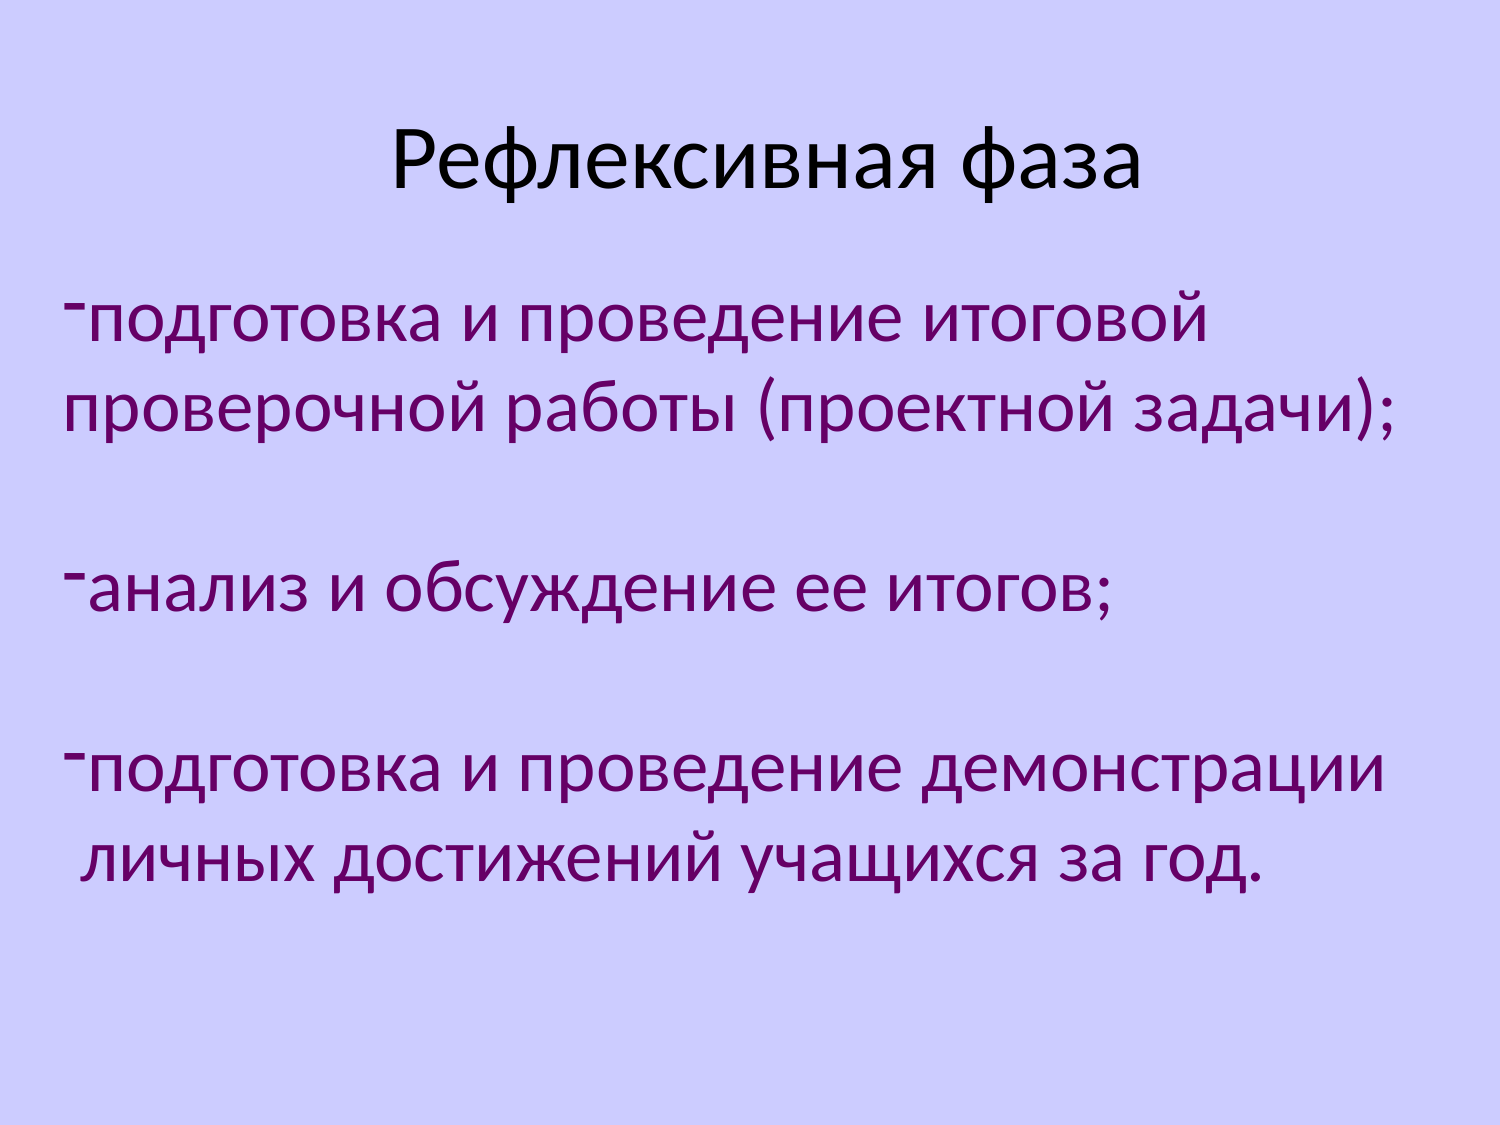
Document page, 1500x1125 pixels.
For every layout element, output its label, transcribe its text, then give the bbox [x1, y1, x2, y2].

text_box подготовка и проведение итоговой проверочной работы (проектной задачи); анализ и обсуждение ее итогов; подготовка и проведение демонстрации личных достижений учащихся за год. [47, 258, 1414, 904]
text_box Рефлексивная фаза [375, 89, 1161, 215]
